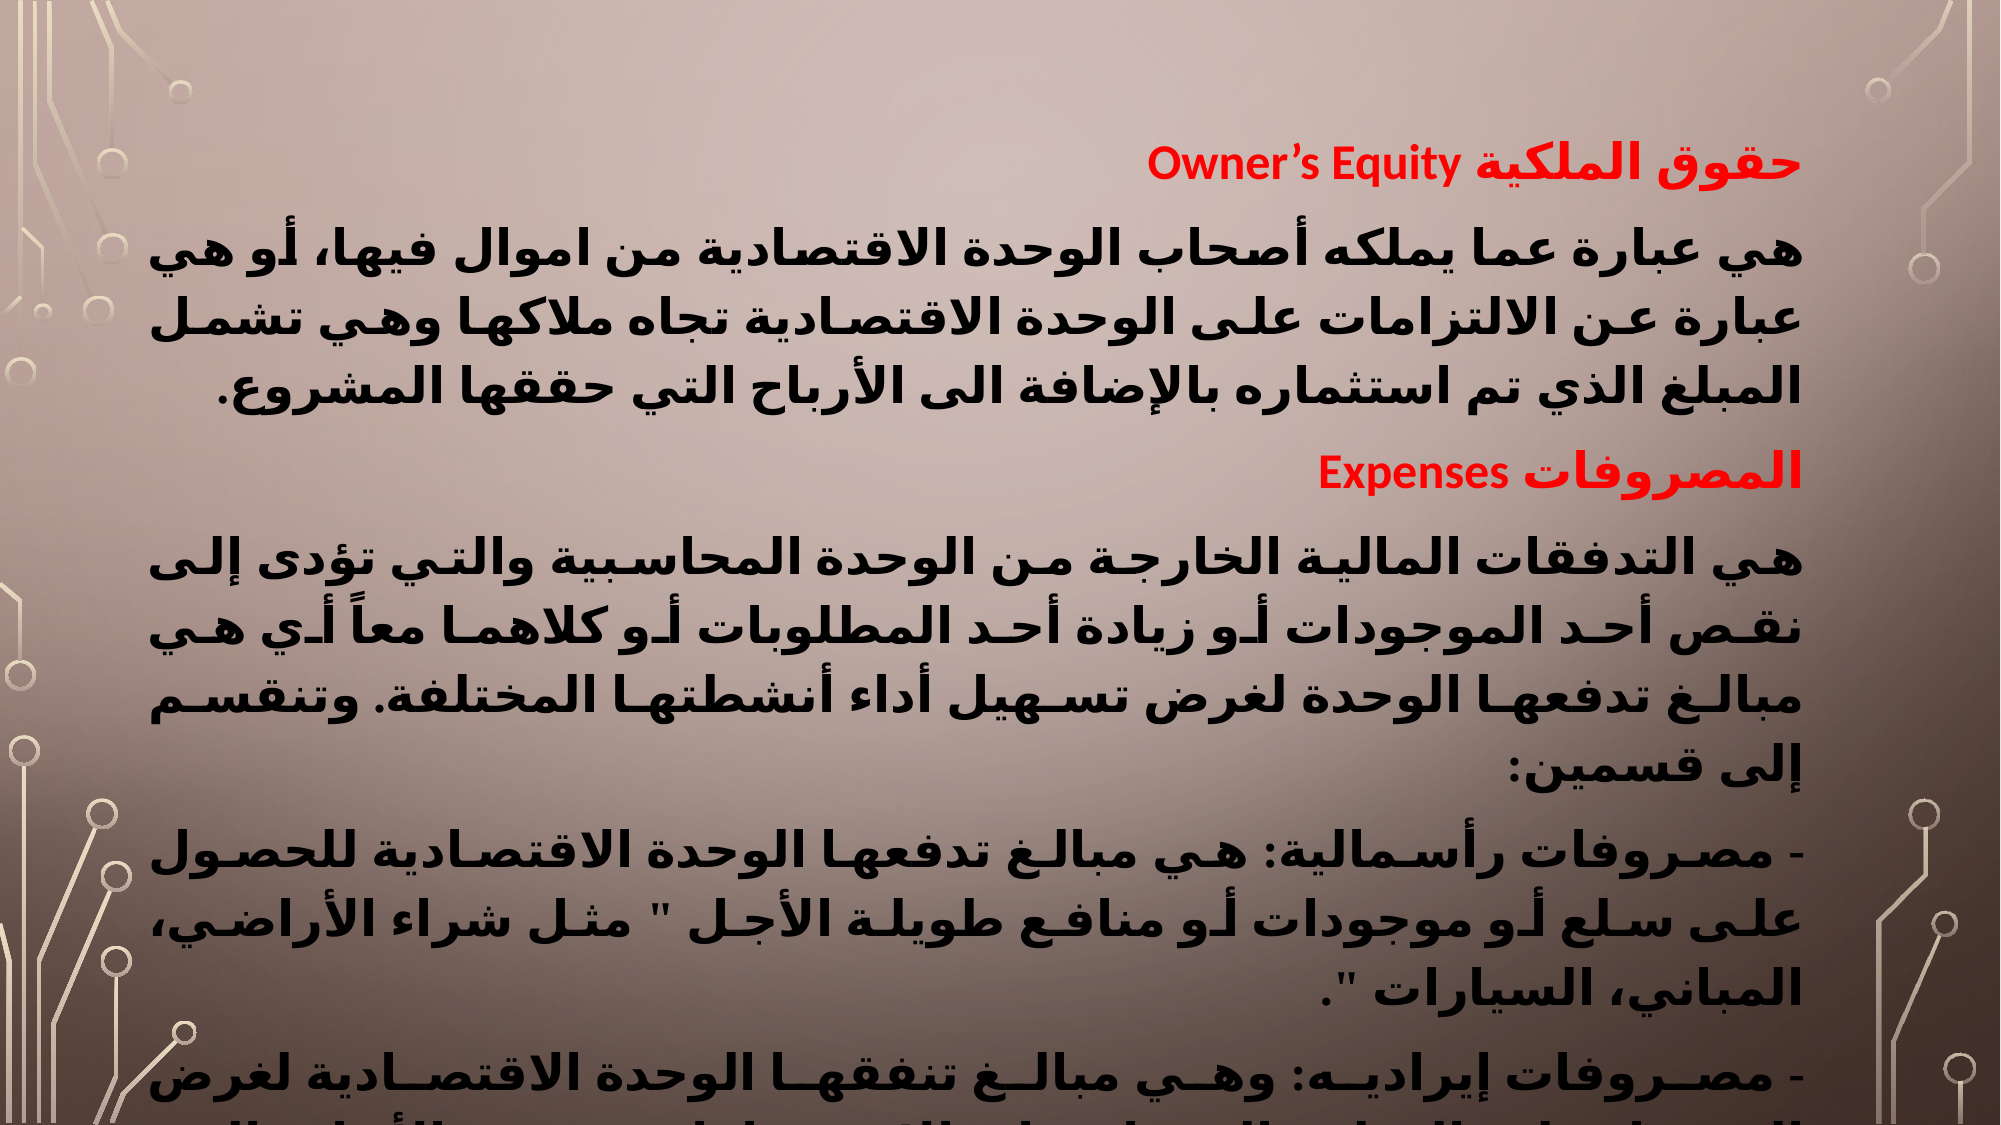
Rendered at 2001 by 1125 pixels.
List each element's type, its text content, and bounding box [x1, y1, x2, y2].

text_box حقوق الملكية Owner’s Equity هي عبارة عما يملكه أصحاب الوحدة الاقتصادية من اموال فيها، أو هي عبارة عن الالتزامات على الوحدة الاقتصادية تجاه ملاكها وهي تشمل المبلغ الذي تم استثماره بالإضافة الى الأرباح التي حققها المشروع. المصروفات Expenses هي التدفقات المالية الخارجة من الوحدة المحاسبية والتي تؤدى إلى نقص أحد الموجودات أو زيادة أحد المطلوبات أو كلاهما معاً أي هي مبالغ تدفعها الوحدة لغرض تسهيل أداء أنشطتها المختلفة. وتنقسم إلى قسمين: - مصروفات رأسمالية: هي مبالغ تدفعها الوحدة الاقتصادية للحصول على سلع أو موجودات أو منافع طويلة الأجل " مثل شراء الأراضي، المباني، السيارات ". - مصروفات إيراديه: وهي مبالغ تنفقها الوحدة الاقتصادية لغرض الحصول على السلع والخدمات ذات الاستخدامات قصيرة الأجل والتي لا تتعدى الفترة المالية الواحدة وذلك لغرض الحصول على الإيراد السنوي. [133, 113, 1820, 1125]
